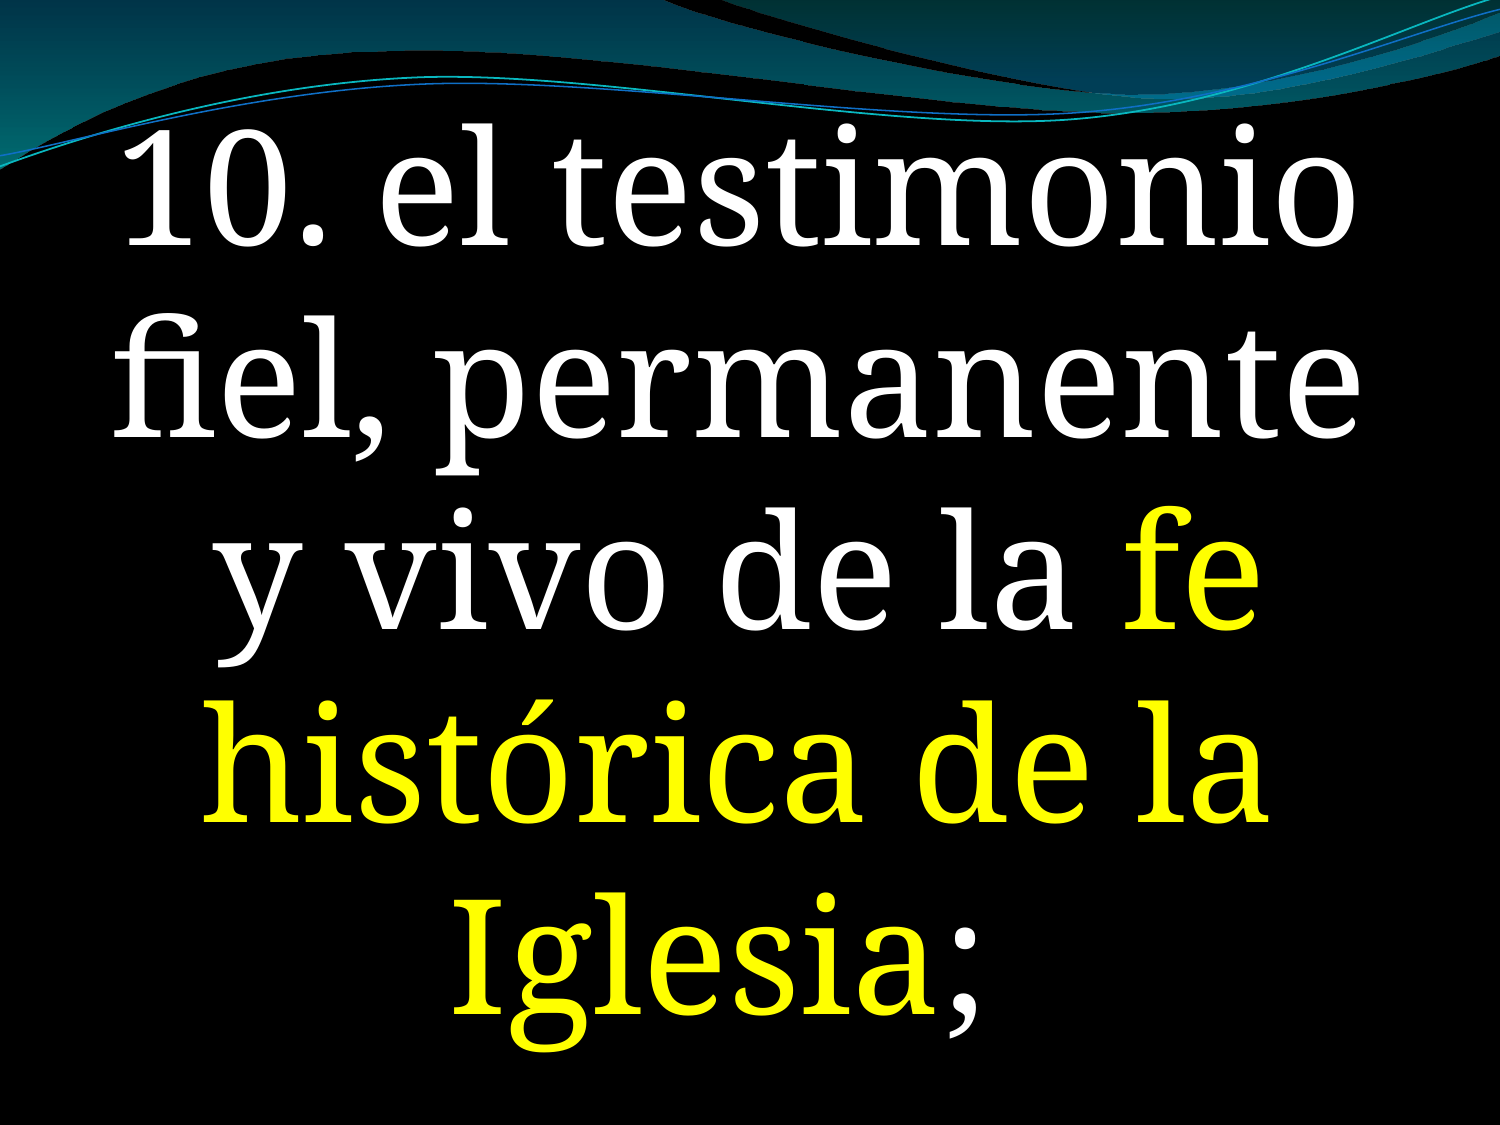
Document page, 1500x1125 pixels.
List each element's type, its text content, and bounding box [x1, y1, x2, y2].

subtitle 10. el testimonio fiel, permanente y vivo de la fe histórica de la Iglesia; [64, 78, 1424, 1059]
